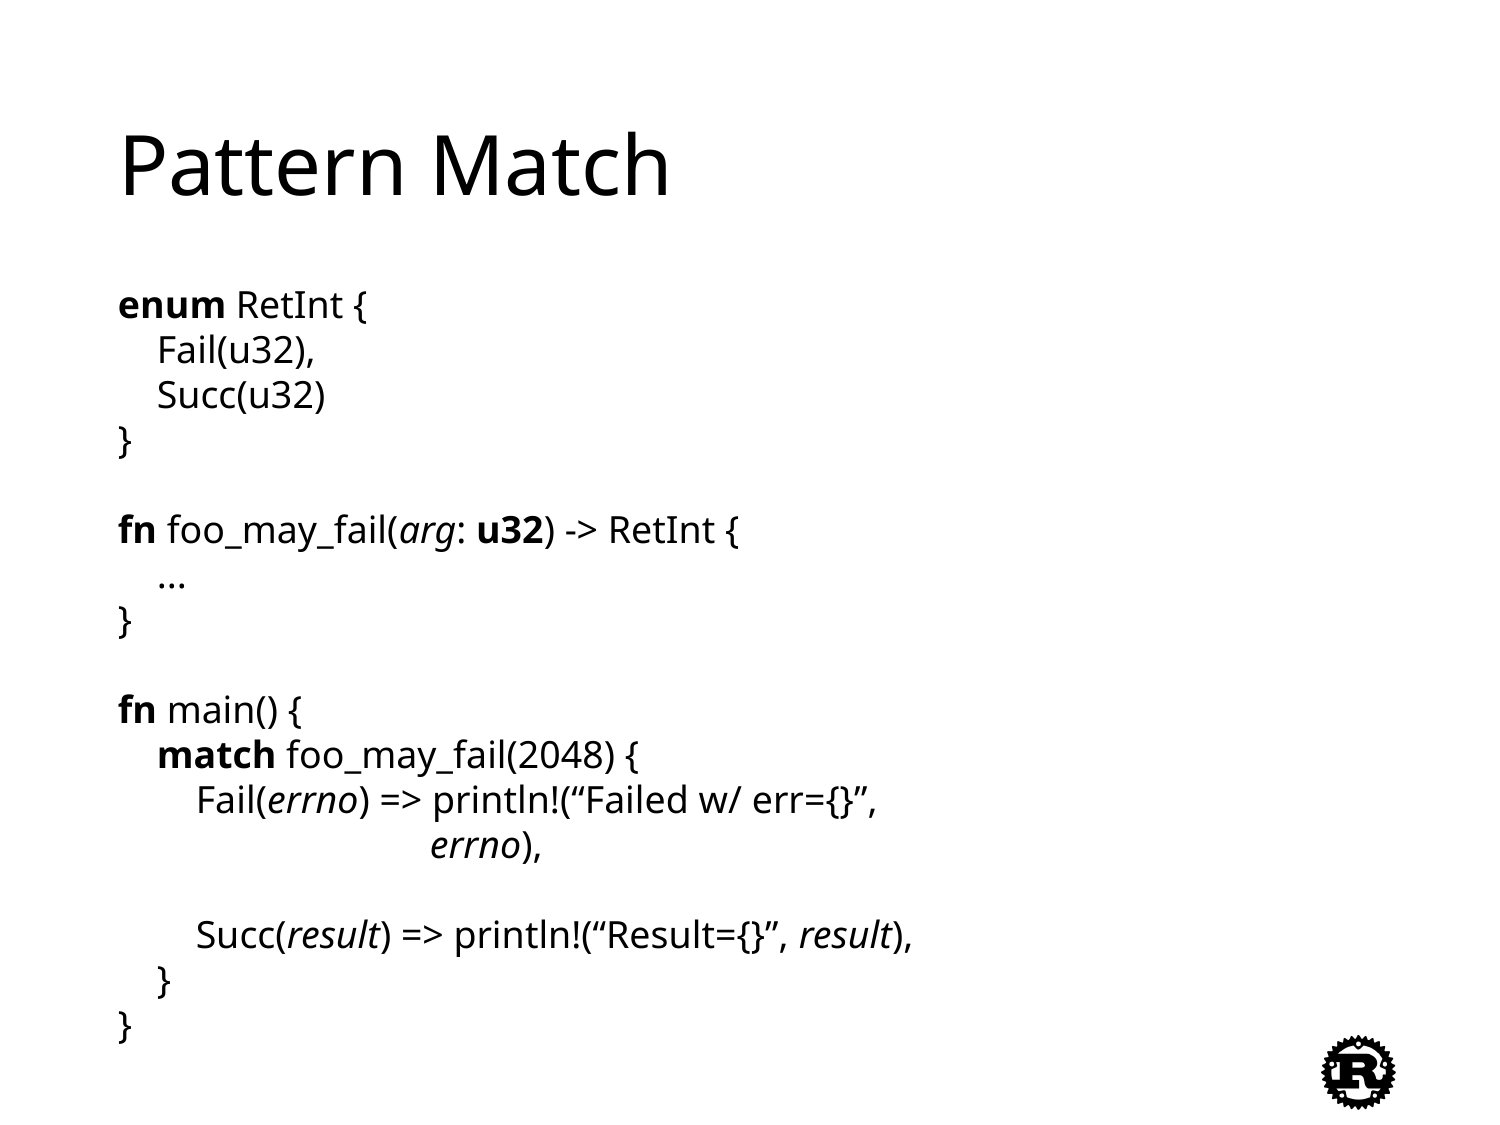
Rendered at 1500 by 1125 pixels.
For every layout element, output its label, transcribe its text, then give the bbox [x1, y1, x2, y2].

picture [1321, 1054, 1397, 1111]
title Pattern Match [103, 59, 1397, 273]
text_box enum RetInt { Fail(u32), Succ(u32) } fn foo_may_fail(arg: u32) -> RetInt { ... } fn main() { match foo_may_fail(2048) { Fail(errno) => println!(“Failed w/ err={}”, errno), Succ(result) => println!(“Result={}”, result), } } [103, 273, 1397, 1054]
